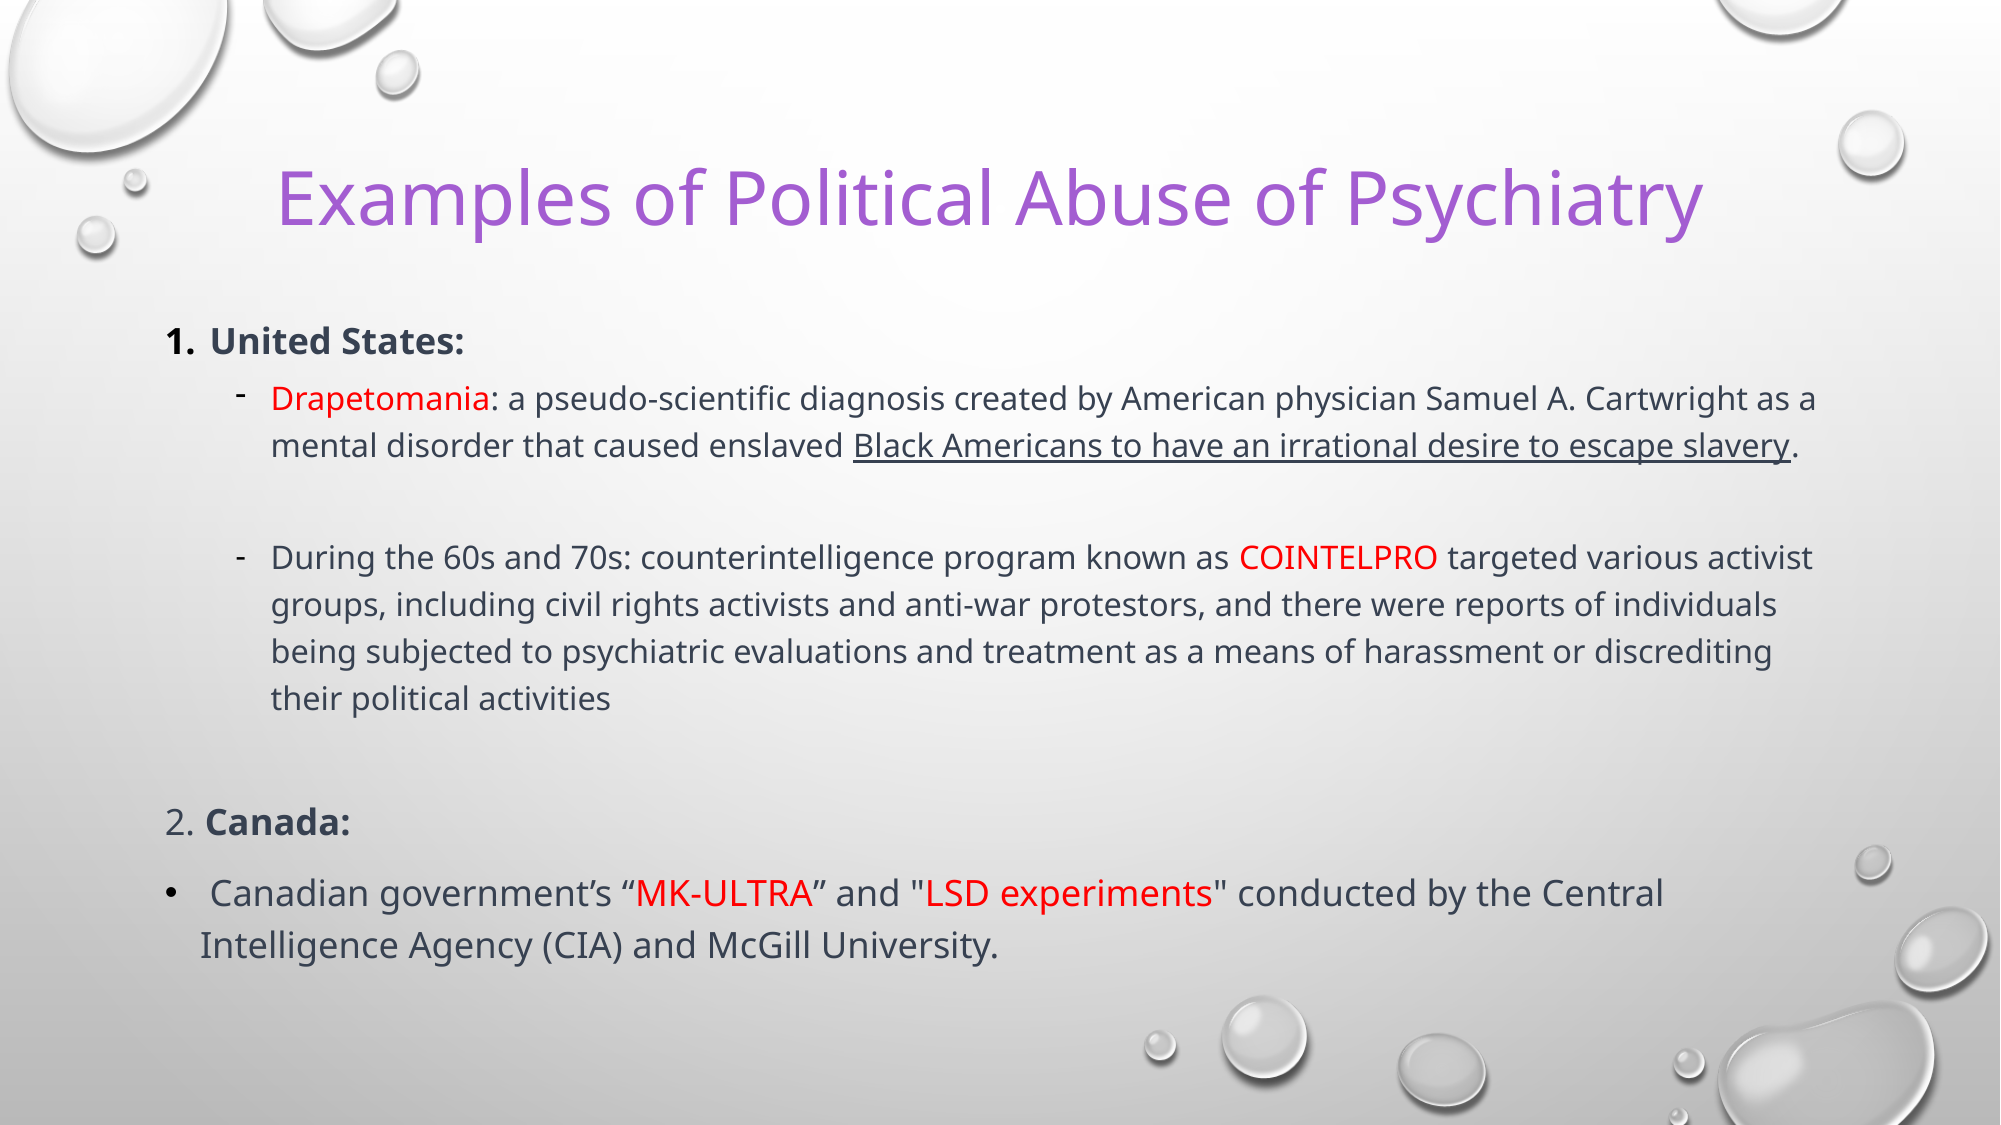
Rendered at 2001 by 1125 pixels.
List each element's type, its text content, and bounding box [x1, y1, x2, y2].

picture [0, 0, 2000, 1125]
title Examples of Political Abuse of Psychiatry [149, 101, 1851, 302]
list United States: Drapetomania: a pseudo-scientific diagnosis created by American physician Samuel A. Cartwright as a mental disorder that caused enslaved Black Americans to have an irrational desire to escape slavery. During the 60s and 70s: counterintelligence program known as COINTELPRO targeted various activist groups, including civil rights activists and anti-war protestors, and there were reports of individuals being subjected to psychiatric evaluations and treatment as a means of harassment or discrediting their political activities 2. Canada: Canadian government’s “MK-ULTRA” and "LSD experiments" conducted by the Central Intelligence Agency (CIA) and McGill University. [149, 301, 1850, 998]
